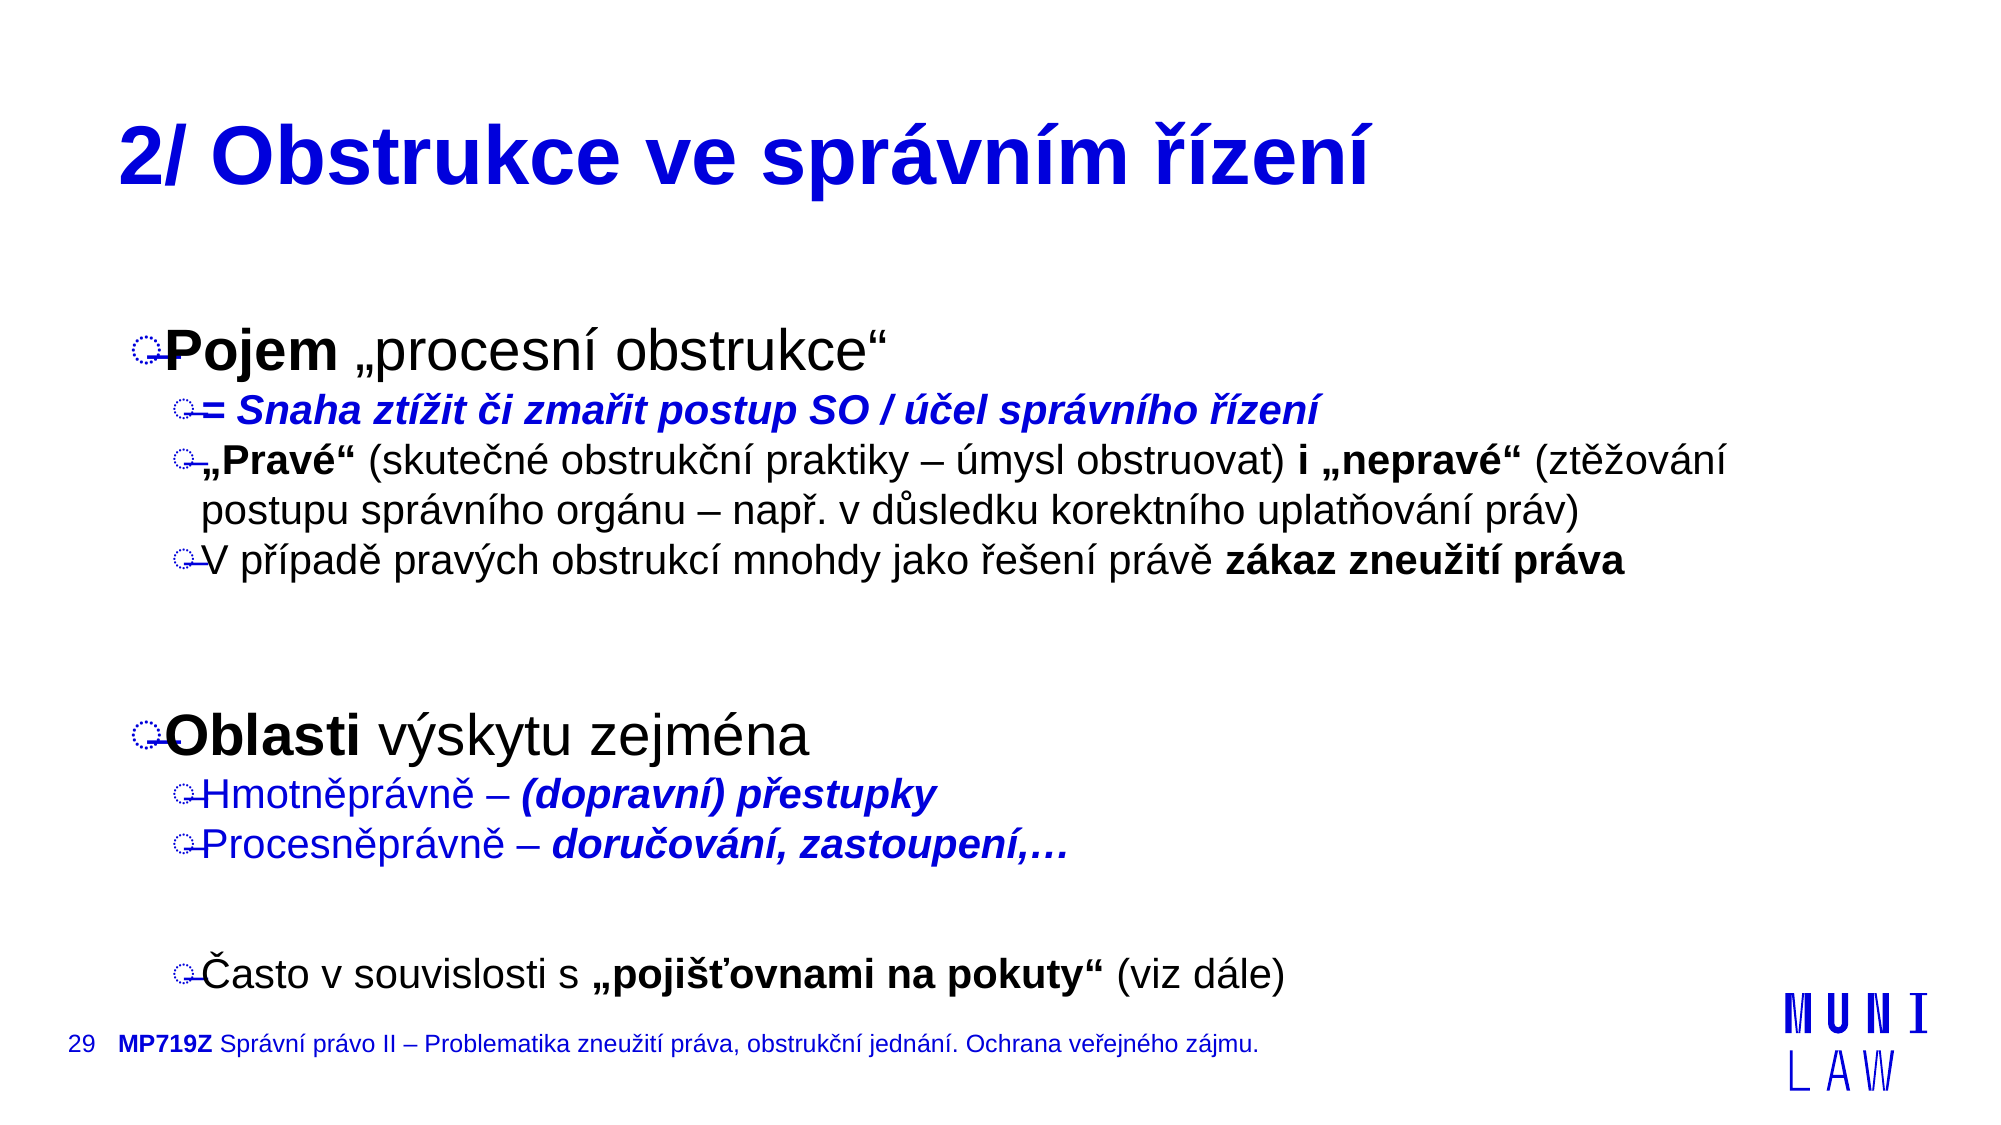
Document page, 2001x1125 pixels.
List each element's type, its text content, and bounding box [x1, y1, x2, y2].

slide_number 29 [67, 1021, 110, 1063]
title 2/ Obstrukce ve správním řízení [118, 118, 1883, 193]
footer MP719Z Správní právo II – Problematika zneužití práva, obstrukční jednání. Ochrana veřejného zájmu. [118, 1021, 1418, 1063]
list Pojem „procesní obstrukce“ = Snaha ztížit či zmařit postup SO / účel správního řízení „Pravé“ (skutečné obstrukční praktiky – úmysl obstruovat) i „nepravé“ (ztěžování postupu správního orgánu – např. v důsledku korektního uplatňování práv) V případě pravých obstrukcí mnohdy jako řešení právě zákaz zneužití práva Oblasti výskytu zejména Hmotněprávně – (dopravní) přestupky Procesněprávně – doručování, zastoupení,… Často v souvislosti s „pojišťovnami na pokuty“ (viz dále) [118, 277, 1883, 957]
